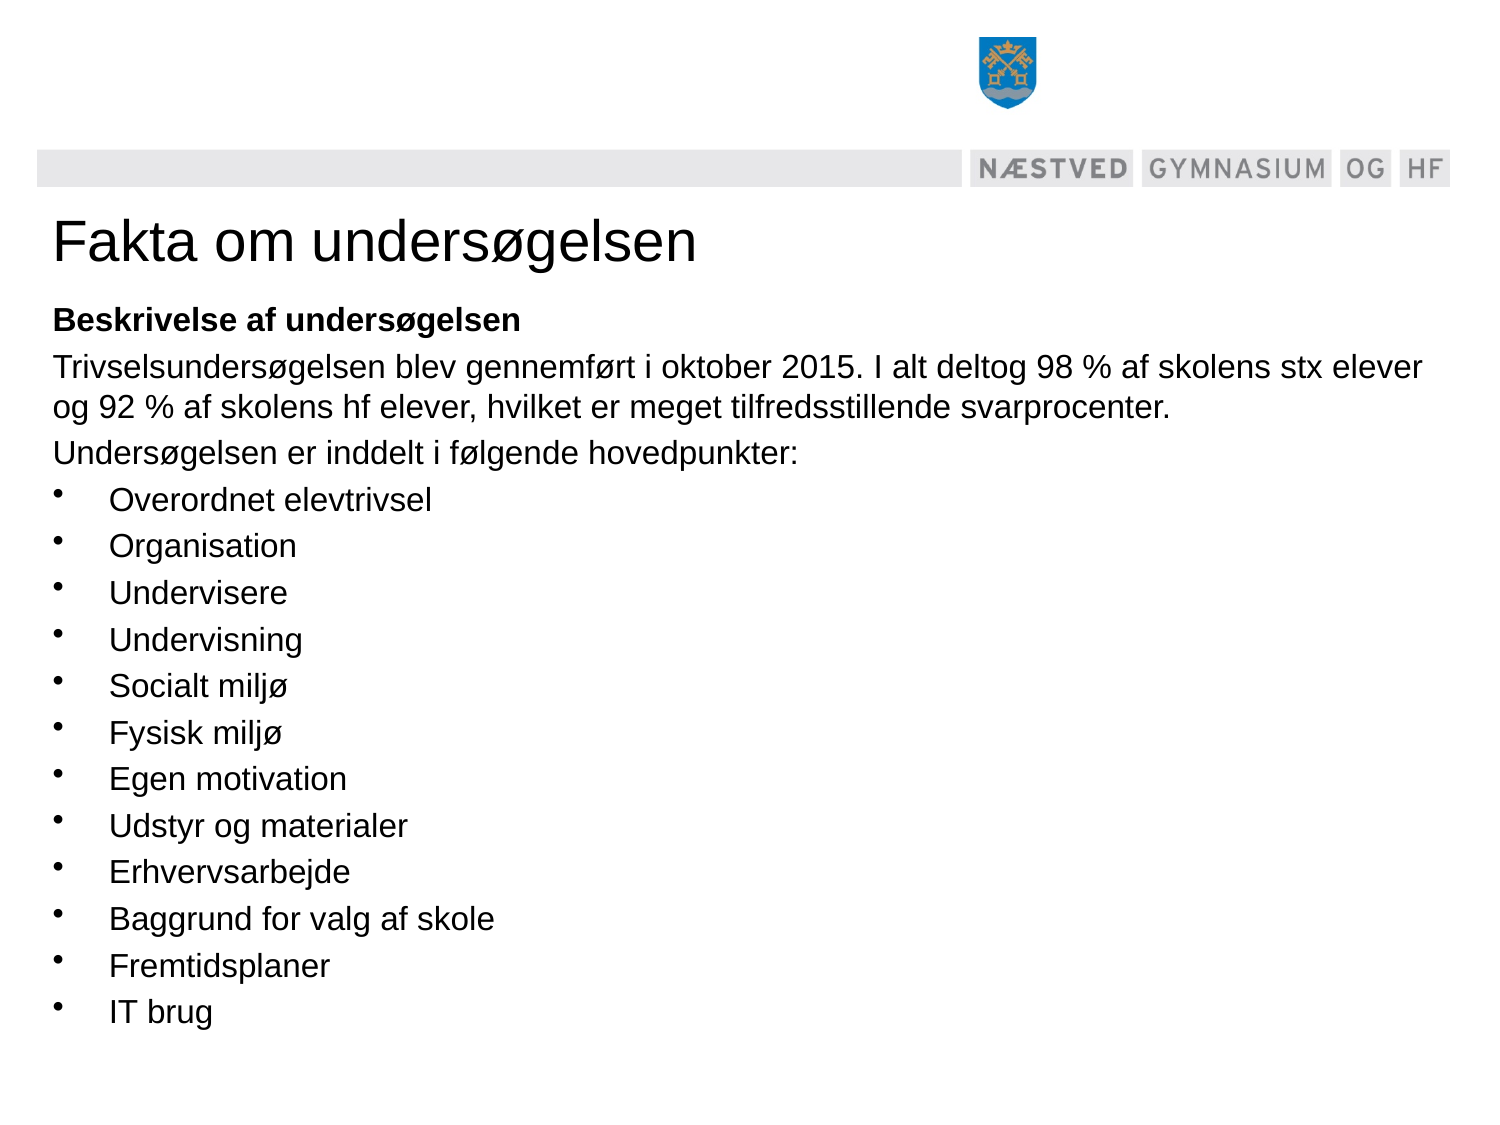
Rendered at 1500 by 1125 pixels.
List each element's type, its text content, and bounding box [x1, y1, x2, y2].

picture [37, 37, 1450, 184]
list Beskrivelse af undersøgelsen Trivselsundersøgelsen blev gennemført i oktober 2015. I alt deltog 98 % af skolens stx elever og 92 % af skolens hf elever, hvilket er meget tilfredsstillende svarprocenter. Undersøgelsen er inddelt i følgende hovedpunkter: Overordnet elevtrivsel Organisation Undervisere Undervisning Socialt miljø Fysisk miljø Egen motivation Udstyr og materialer Erhvervsarbejde Baggrund for valg af skole Fremtidsplaner IT brug [37, 290, 1455, 1038]
title Fakta om undersøgelsen [37, 184, 1455, 290]
